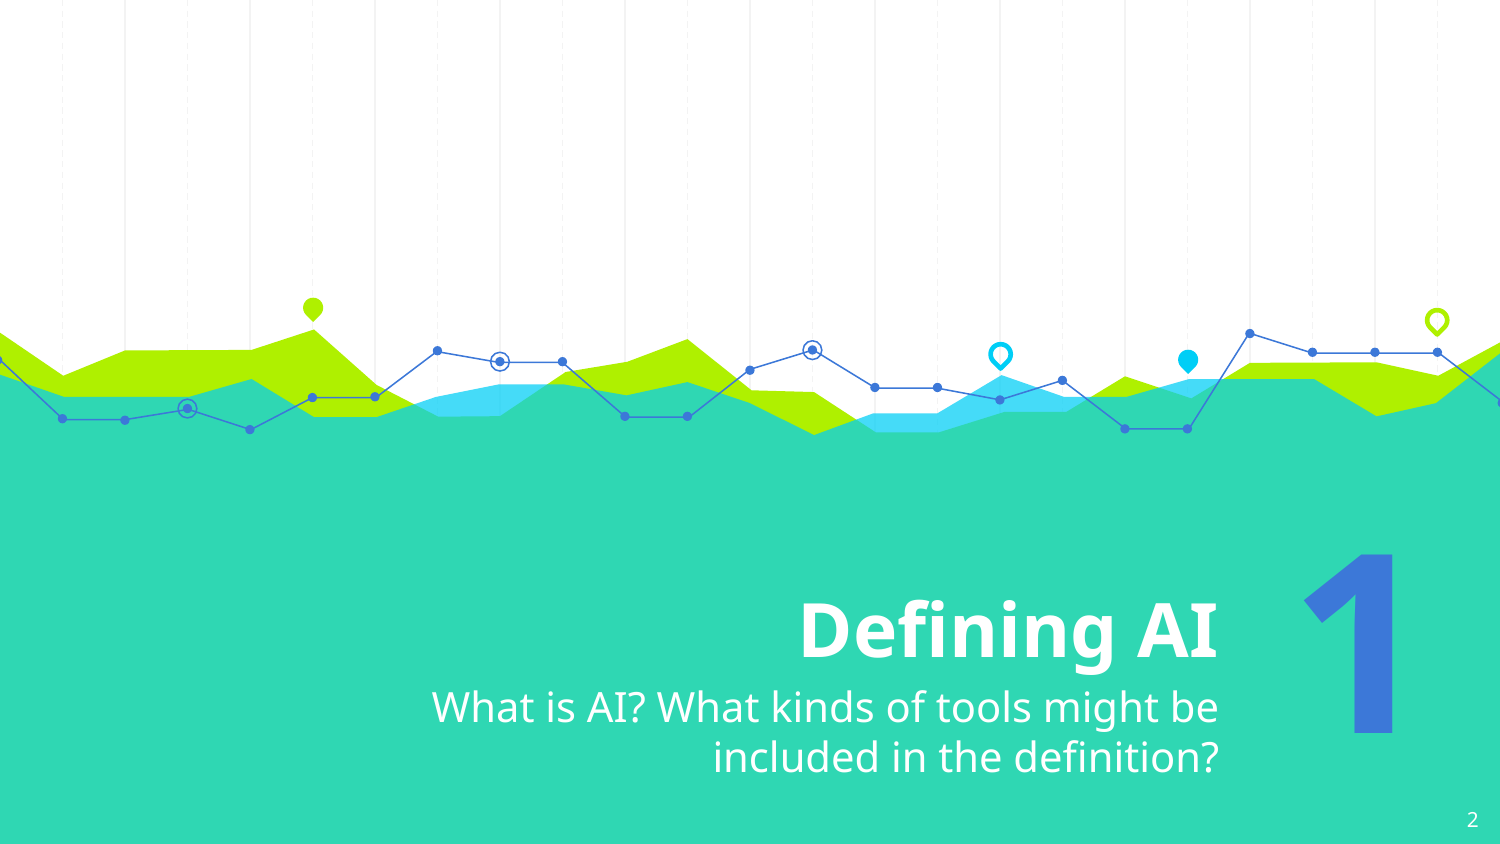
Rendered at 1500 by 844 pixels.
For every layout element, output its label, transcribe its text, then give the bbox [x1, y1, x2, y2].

title Defining AI [378, 497, 1235, 665]
slide_number ‹#› [1403, 791, 1494, 844]
subtitle What is AI? What kinds of tools might be included in the definition? [378, 665, 1216, 795]
text_box 1 [1216, 600, 1500, 799]
